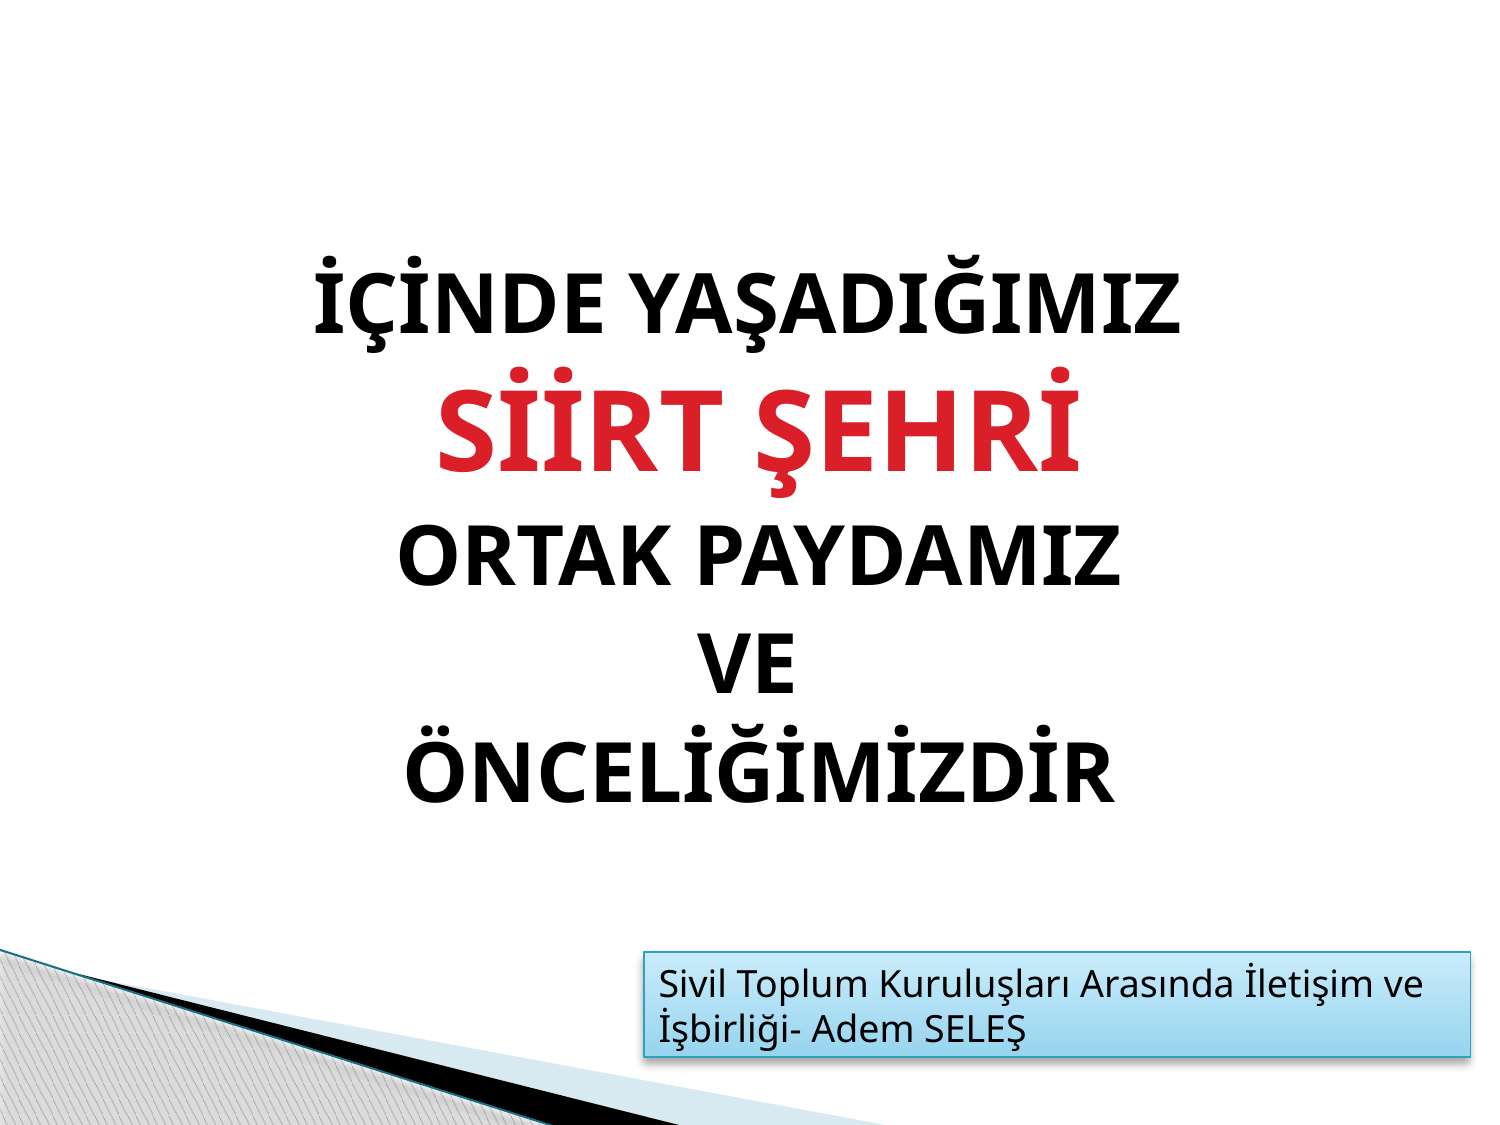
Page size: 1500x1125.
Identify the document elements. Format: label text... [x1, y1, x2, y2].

text_box Sivil Toplum Kuruluşları Arasında İletişim ve İşbirliği- Adem SELEŞ [643, 951, 1471, 1058]
list İÇİNDE YAŞADIĞIMIZ SİİRT ŞEHRİ ORTAK PAYDAMIZ VE ÖNCELİĞİMİZDİR [74, 242, 1426, 986]
